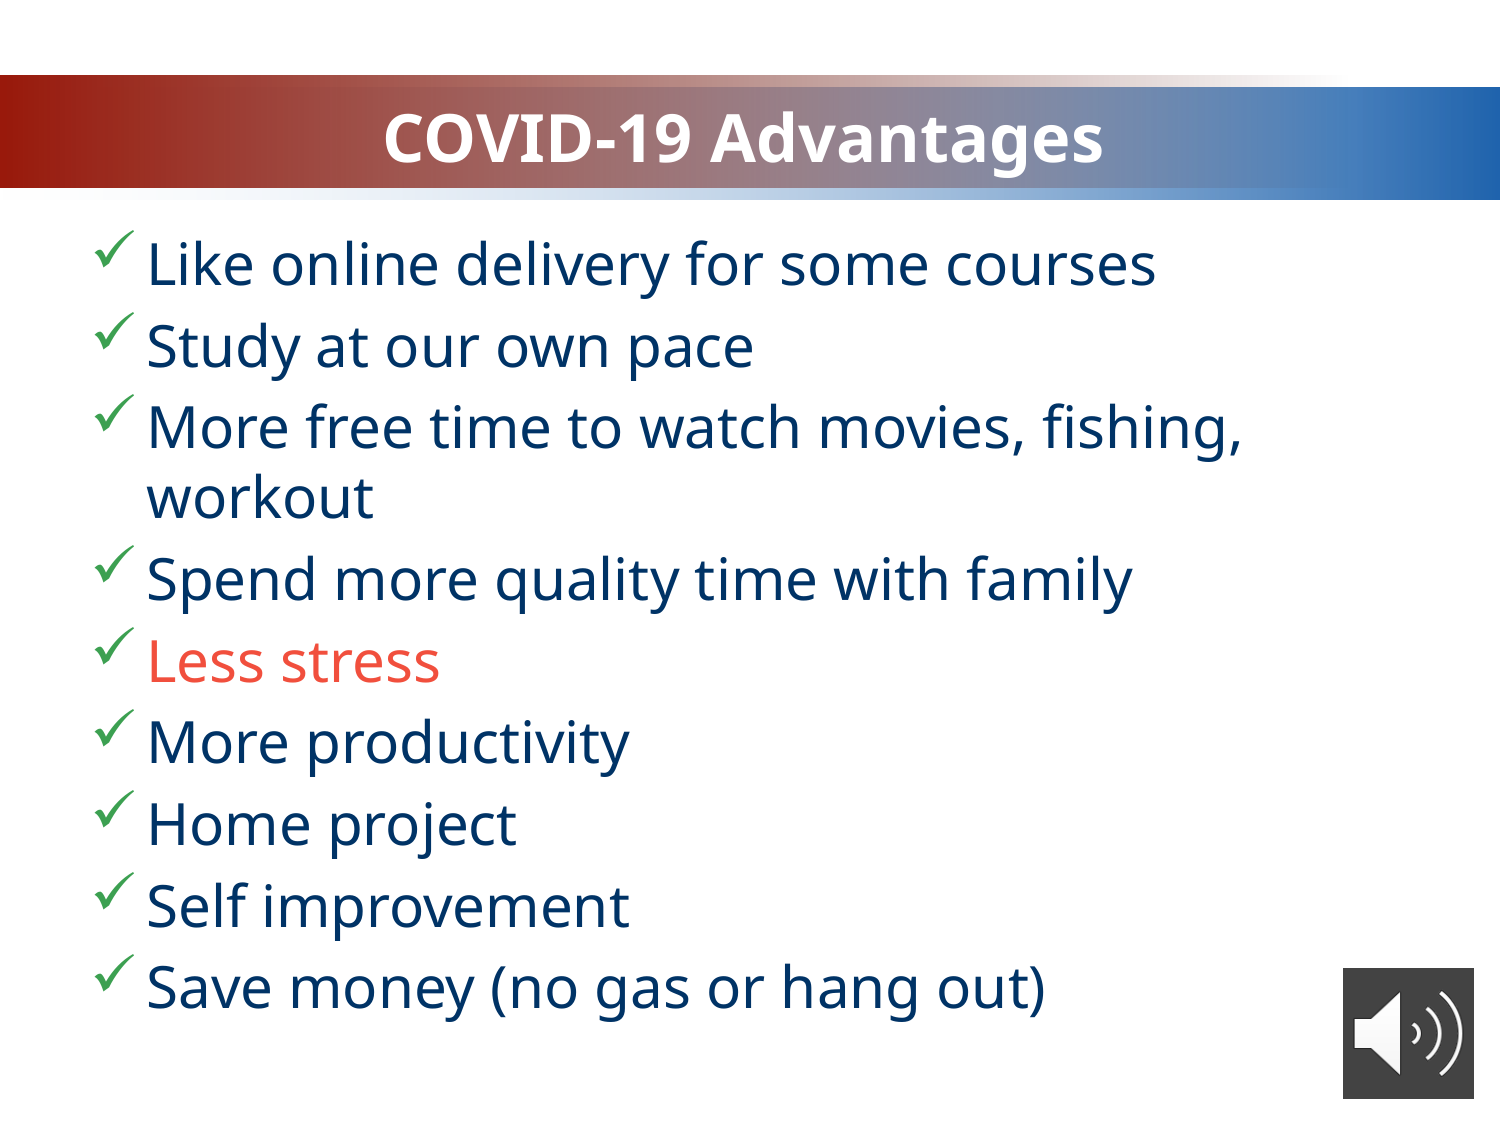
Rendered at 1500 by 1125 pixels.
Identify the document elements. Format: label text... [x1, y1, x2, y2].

picture [1341, 966, 1475, 1100]
list Like online delivery for some courses Study at our own pace More free time to watch movies, fishing, workout Spend more quality time with family Less stress More productivity Home project Self improvement Save money (no gas or hang out) [75, 219, 1425, 1055]
title COVID-19 Advantages [137, 89, 1350, 183]
